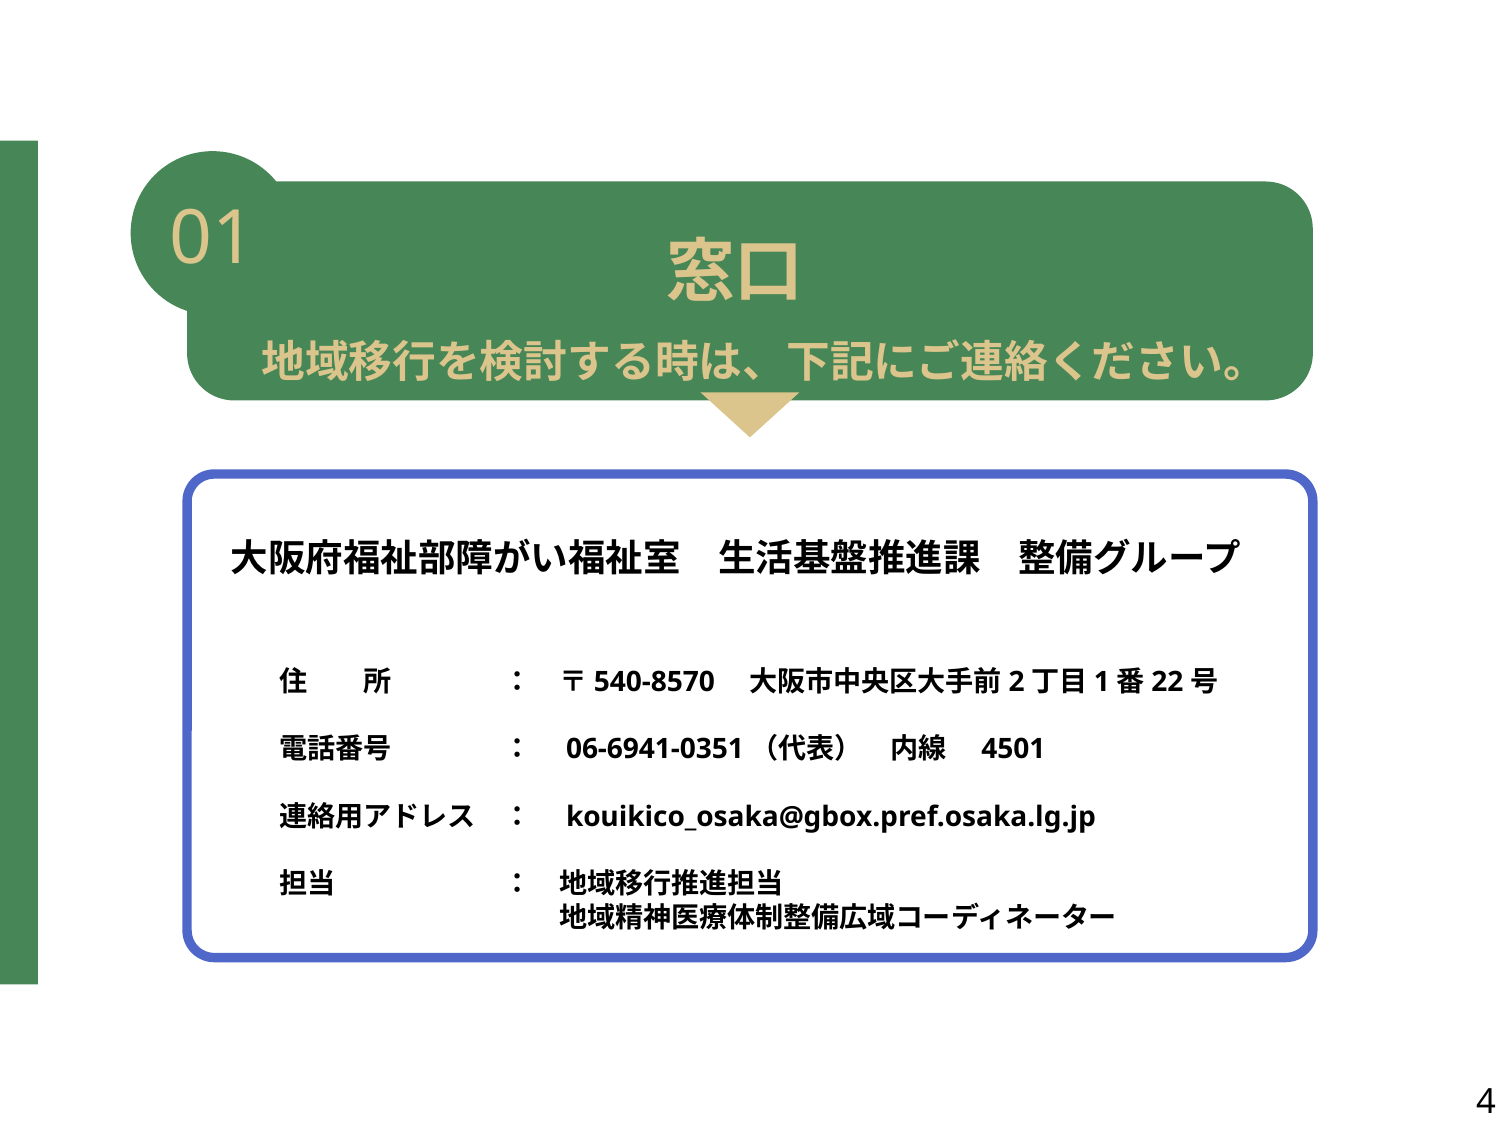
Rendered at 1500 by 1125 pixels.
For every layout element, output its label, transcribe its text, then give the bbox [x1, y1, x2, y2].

text_box [699, 394, 801, 439]
text_box 大阪府福祉部障がい福祉室 生活基盤推進課 整備グループ 住 所 ： 〒540-8570 大阪市中央区大手前2丁目1番22号 電話番号 ： 06-6941-0351（代表） 内線 4501 連絡用アドレス ： kouikico_osaka@gbox.pref.osaka.lg.jp 担当 ： 地域移行推進担当 地域精神医療体制整備広域コーディネーター [208, 504, 1292, 991]
text_box 地域移行を検討する時は、下記にご連絡ください。 [246, 326, 1275, 394]
text_box [0, 138, 40, 986]
text_box 01 [128, 149, 297, 318]
text_box 窓口 [369, 221, 1101, 326]
text_box [184, 471, 1315, 959]
text_box [184, 179, 1315, 403]
